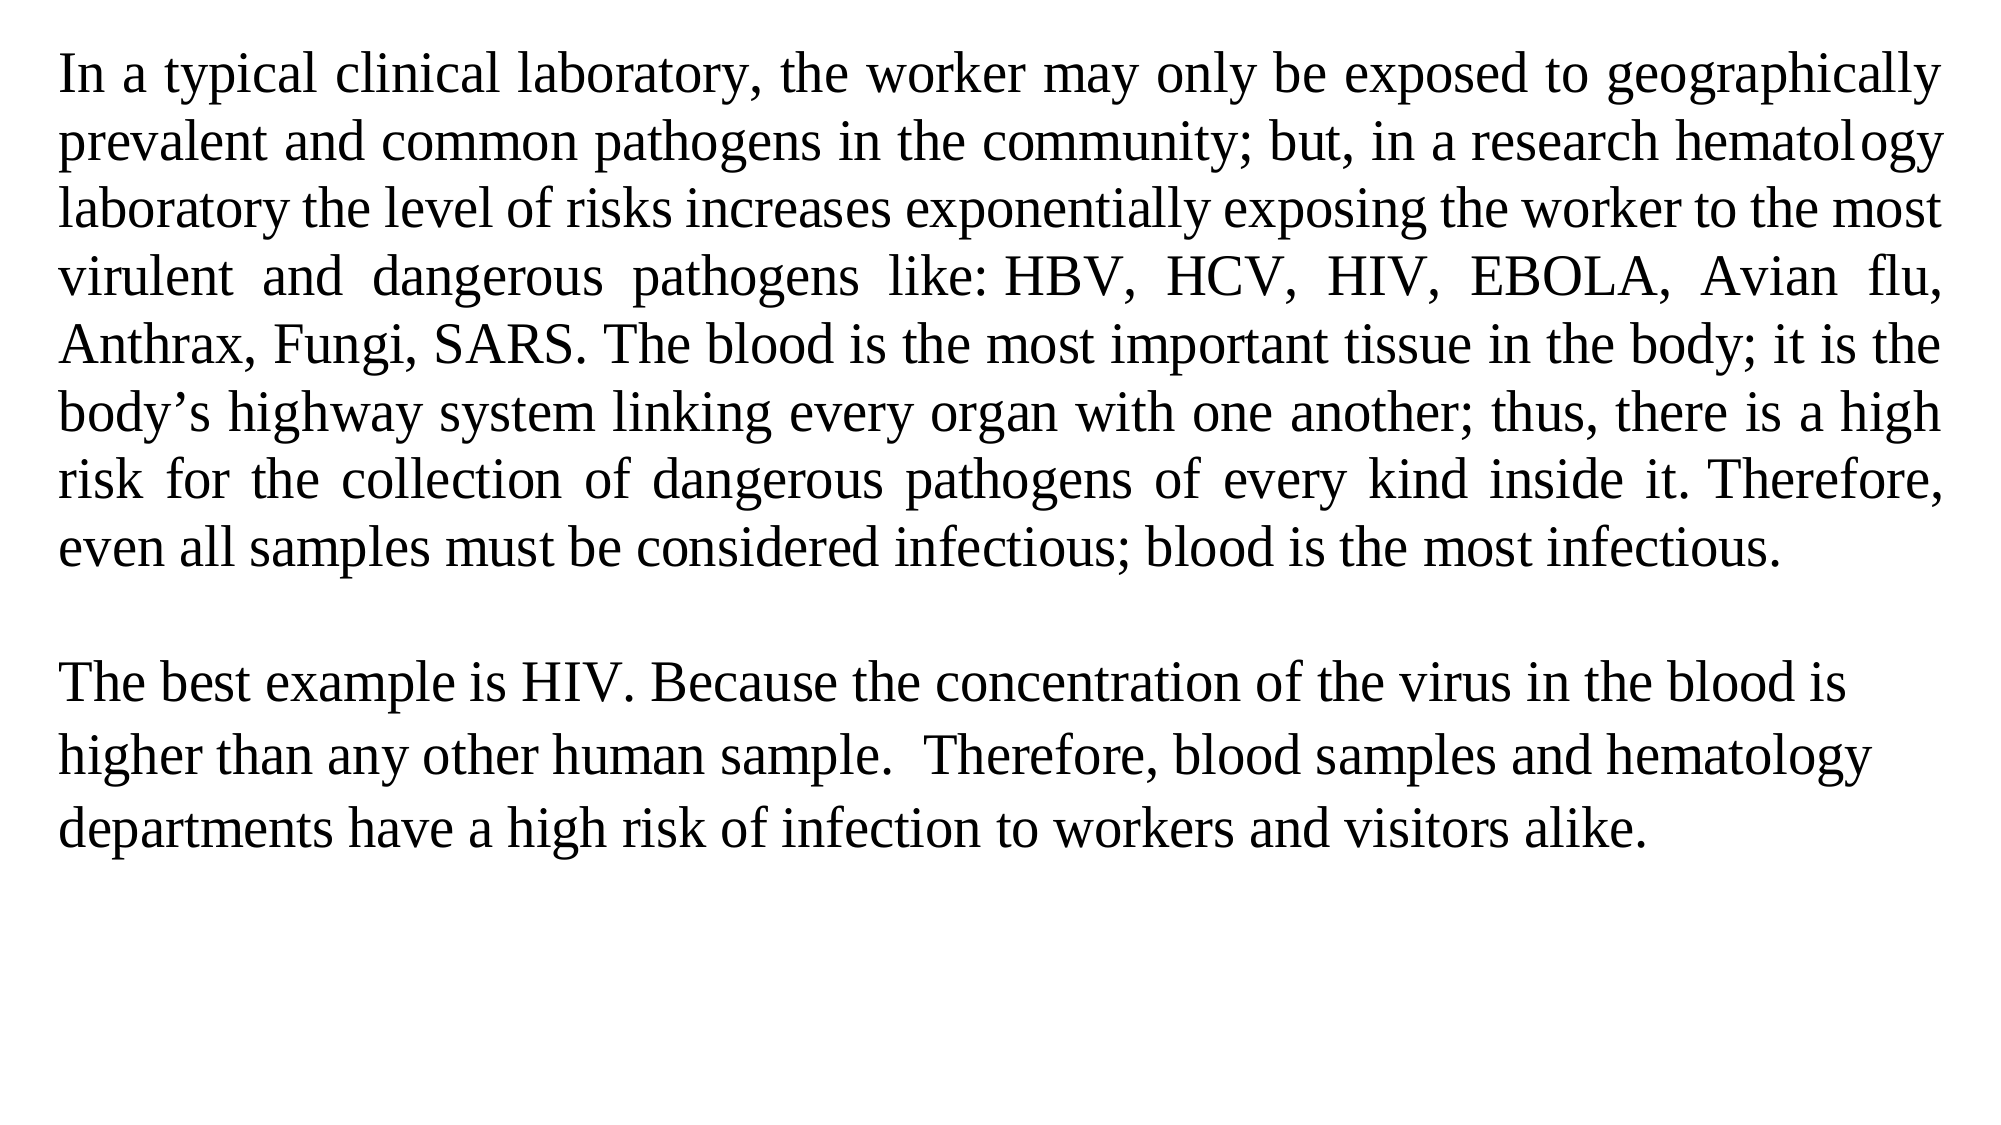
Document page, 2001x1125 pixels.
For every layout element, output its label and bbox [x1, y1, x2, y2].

list [58, 39, 1950, 902]
